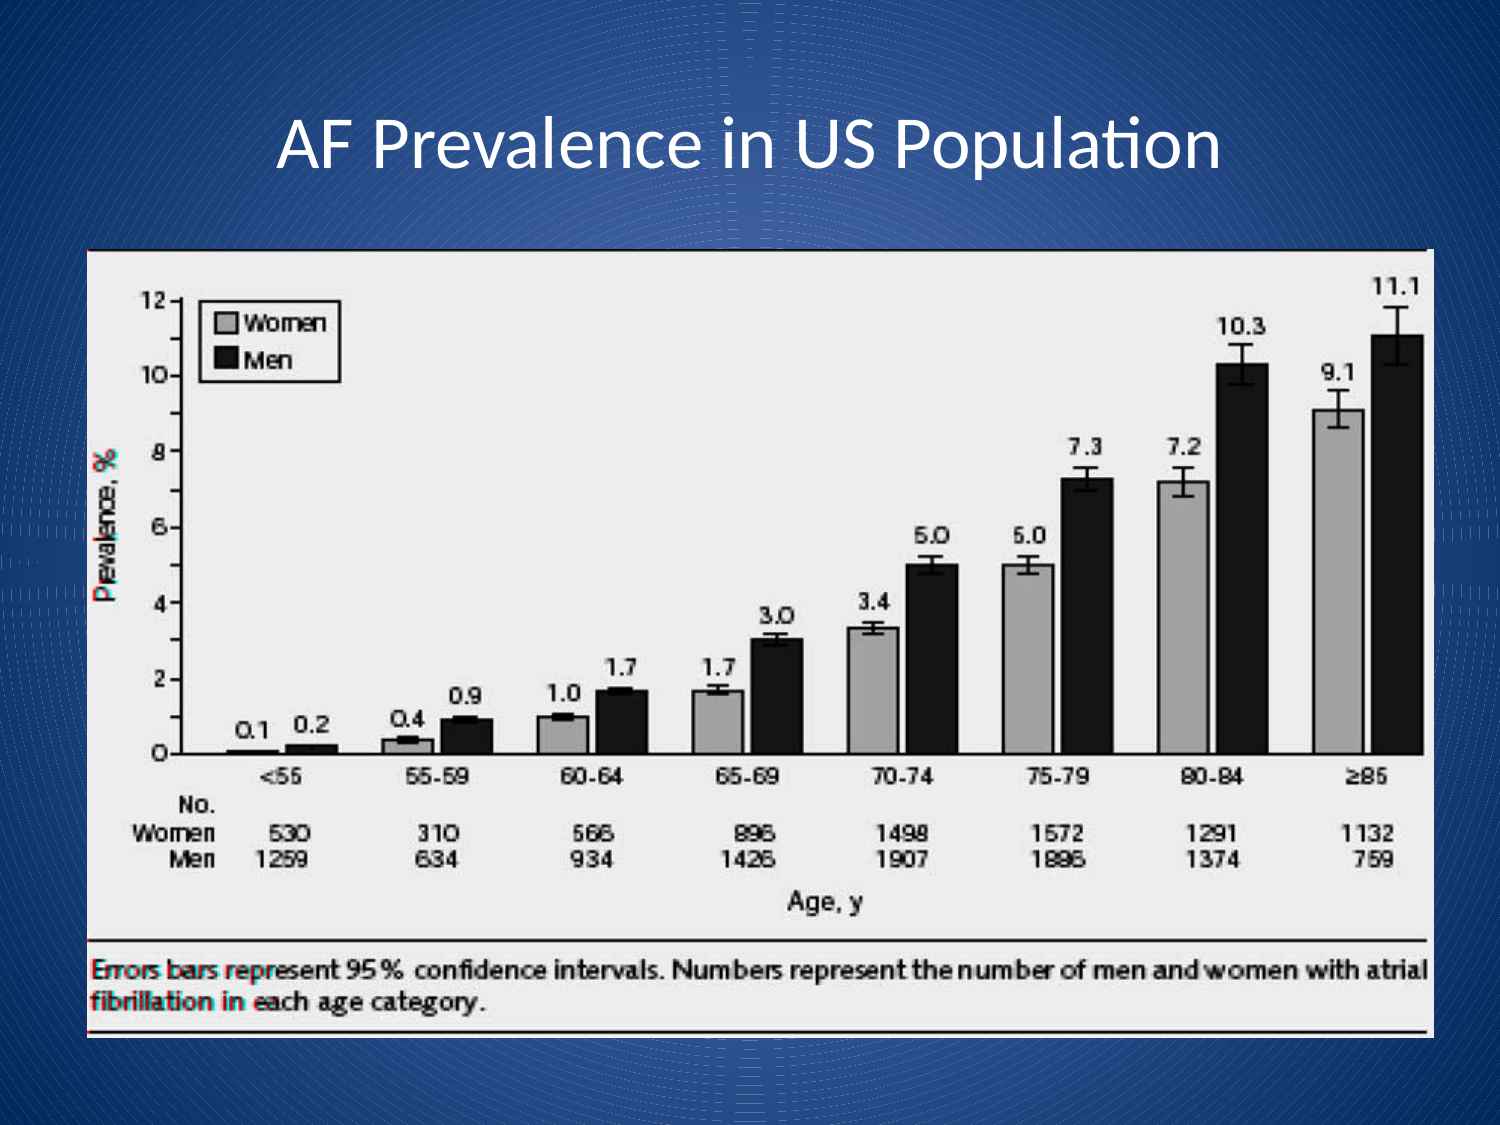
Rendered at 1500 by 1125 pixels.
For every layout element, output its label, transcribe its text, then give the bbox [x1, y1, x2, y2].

picture [87, 249, 1434, 1038]
title AF Prevalence in US Population [75, 45, 1425, 233]
